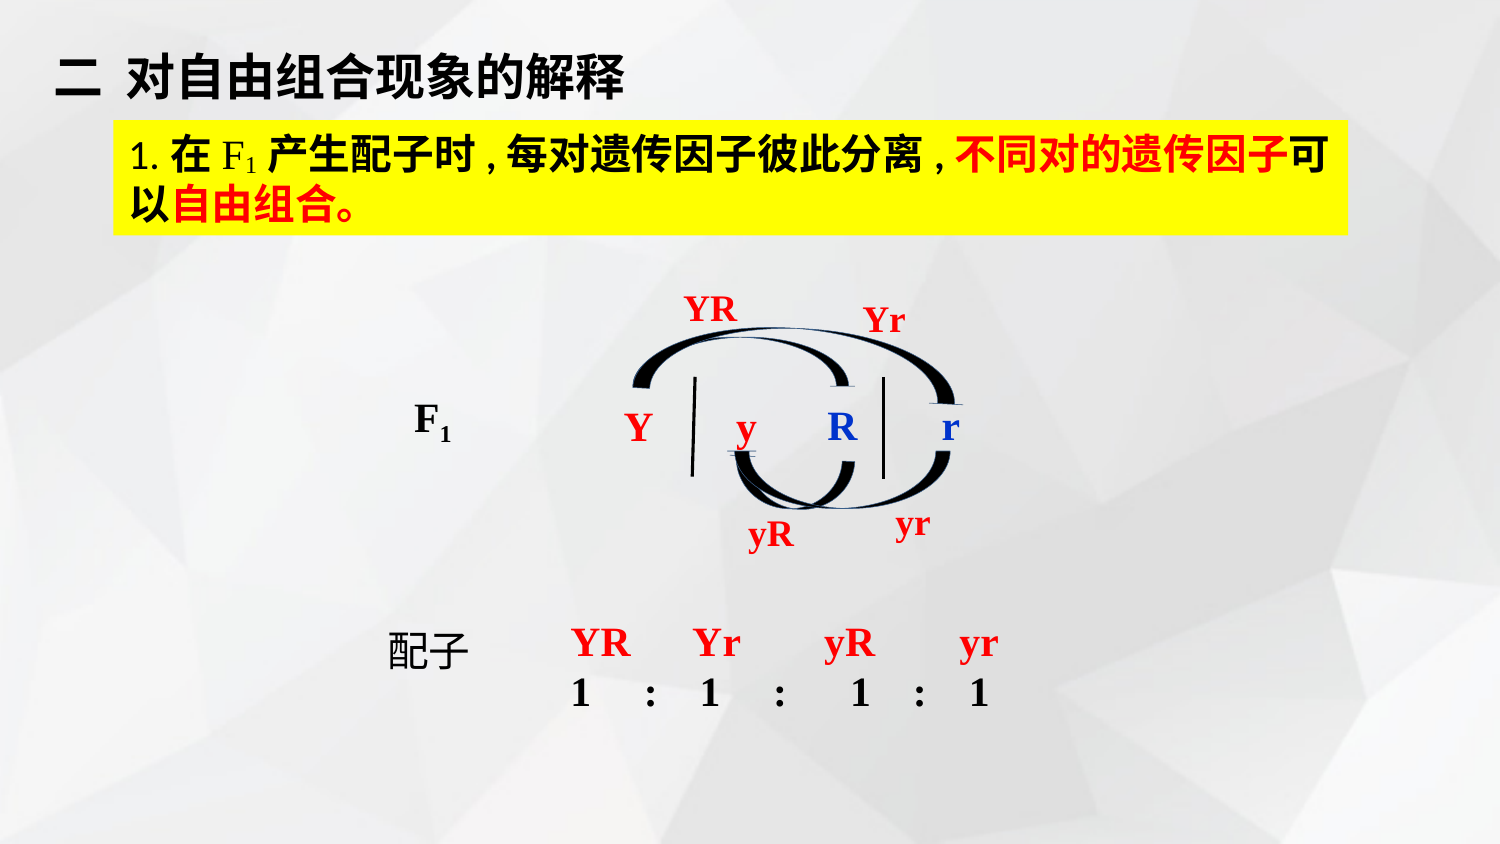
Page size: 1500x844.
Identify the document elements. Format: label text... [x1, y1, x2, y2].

text_box YR [668, 276, 784, 337]
text_box 1.在F1产生配子时,每对遗传因子彼此分离,不同对的遗传因子可以自由组合。 [113, 120, 1349, 236]
text_box yr [880, 490, 961, 550]
text_box [700, 334, 857, 389]
text_box [630, 325, 966, 407]
text_box YR Yr yR yr 1 : 1 : 1 : 1 [555, 606, 1110, 722]
picture [0, 0, 1500, 844]
text_box Y y [700, 393, 784, 456]
text_box F1 [408, 387, 486, 451]
text_box Y y [612, 393, 686, 456]
text_box R r [816, 393, 878, 455]
text_box Yr [847, 287, 934, 348]
text_box [849, 448, 953, 511]
text_box 配子 [381, 607, 519, 678]
text_box [725, 448, 808, 501]
text_box 二 对自由组合现象的解释 [0, 24, 679, 108]
text_box yR [733, 501, 849, 562]
text_box R r [888, 393, 1034, 455]
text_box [691, 376, 696, 477]
text_box [813, 458, 857, 501]
text_box [734, 465, 776, 501]
